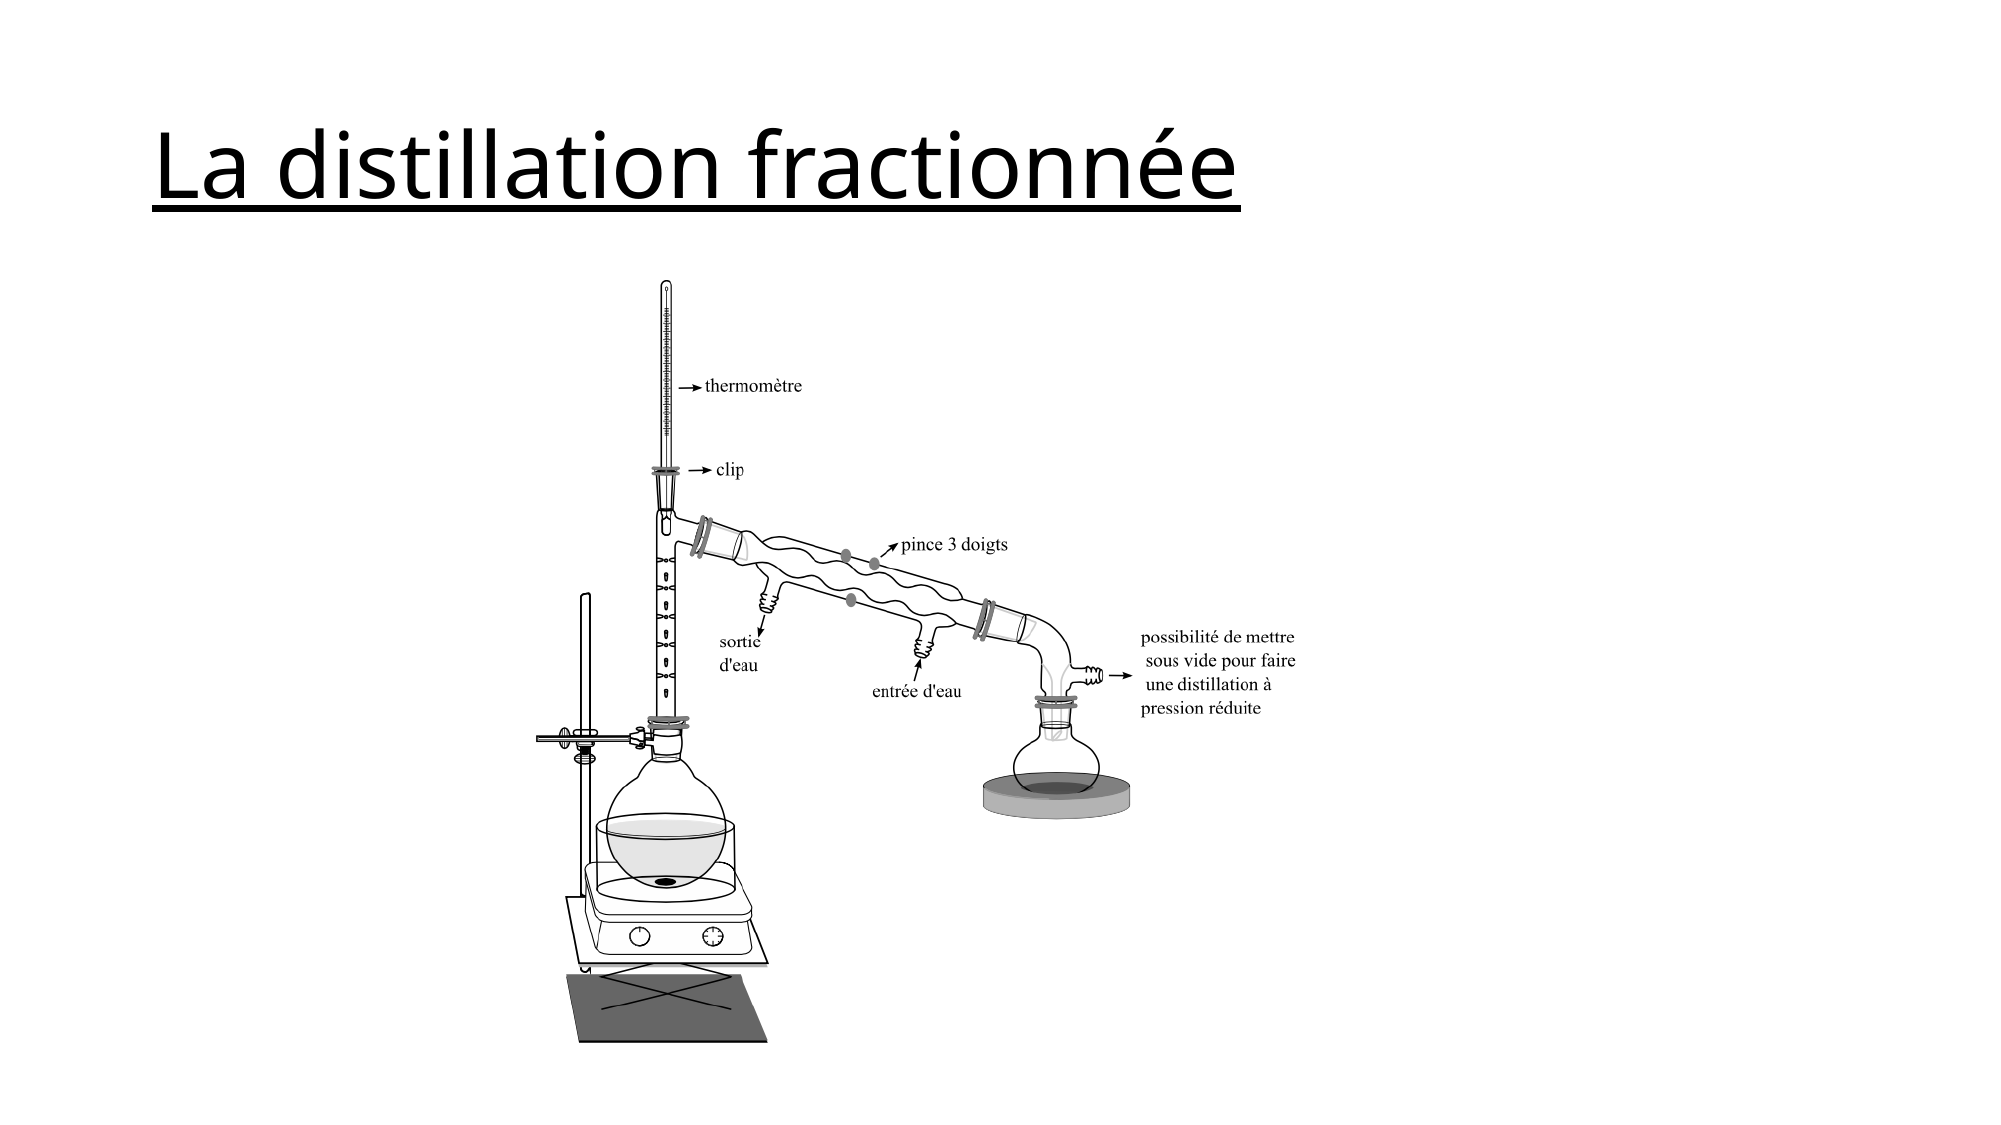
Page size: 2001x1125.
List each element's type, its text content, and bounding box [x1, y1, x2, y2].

title La distillation fractionnée [137, 59, 1863, 278]
picture [455, 277, 1390, 1078]
